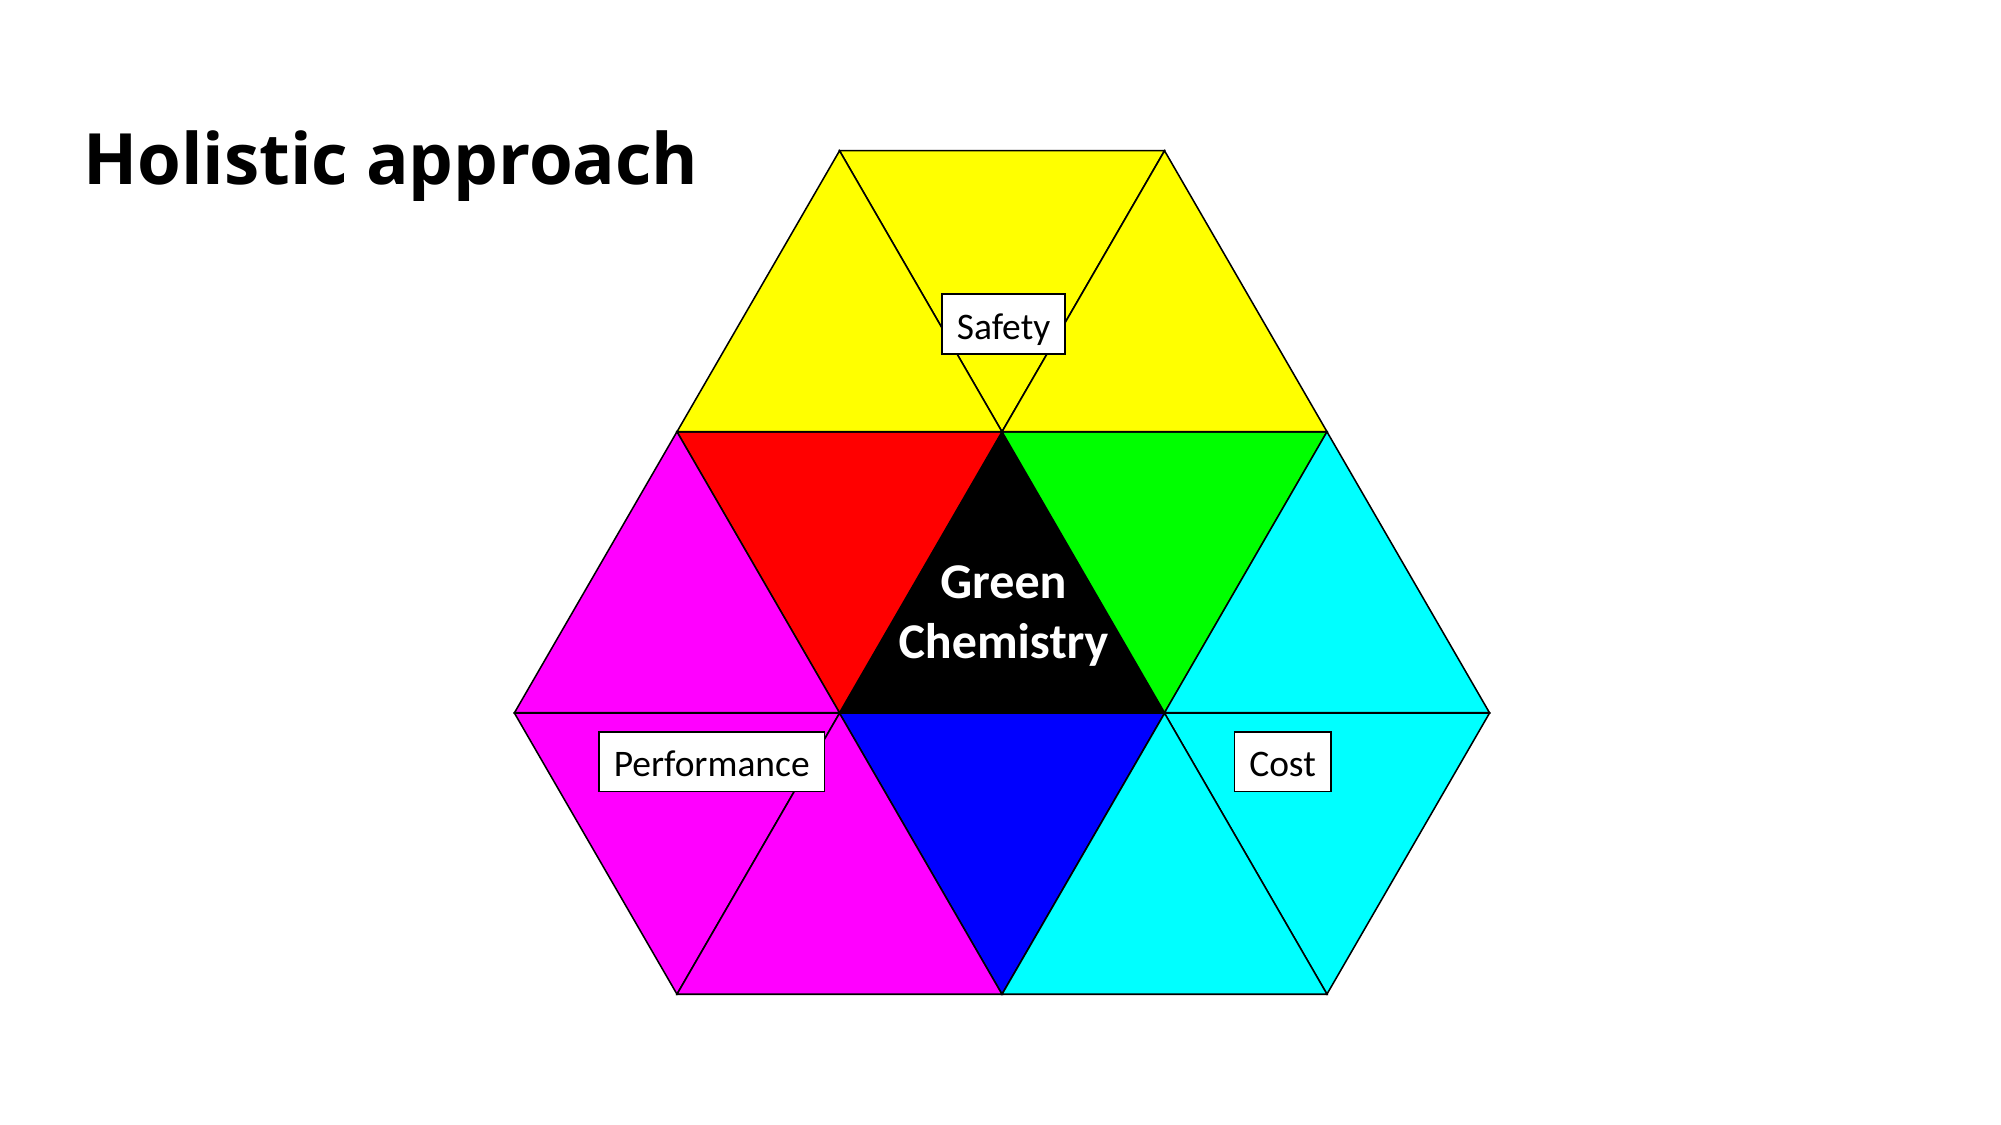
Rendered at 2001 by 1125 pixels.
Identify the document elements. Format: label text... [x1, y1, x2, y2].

text_box [958, 354, 1046, 430]
text_box [677, 713, 1002, 995]
text_box Safety [941, 294, 1066, 354]
text_box Performance [598, 731, 825, 792]
text_box Holistic approach [68, 115, 715, 223]
text_box [1002, 713, 1328, 995]
text_box [678, 432, 1002, 712]
text_box [514, 431, 840, 713]
text_box [840, 640, 1164, 713]
text_box [840, 150, 1164, 324]
text_box Cost [1234, 731, 1331, 792]
text_box [941, 434, 1064, 540]
text_box [677, 150, 1002, 432]
text_box [1165, 713, 1490, 994]
text_box [1164, 432, 1490, 713]
text_box [514, 713, 839, 995]
text_box [840, 713, 1164, 992]
text_box Green Chemistry [883, 540, 1124, 676]
text_box [1002, 150, 1328, 432]
text_box [1002, 432, 1326, 712]
